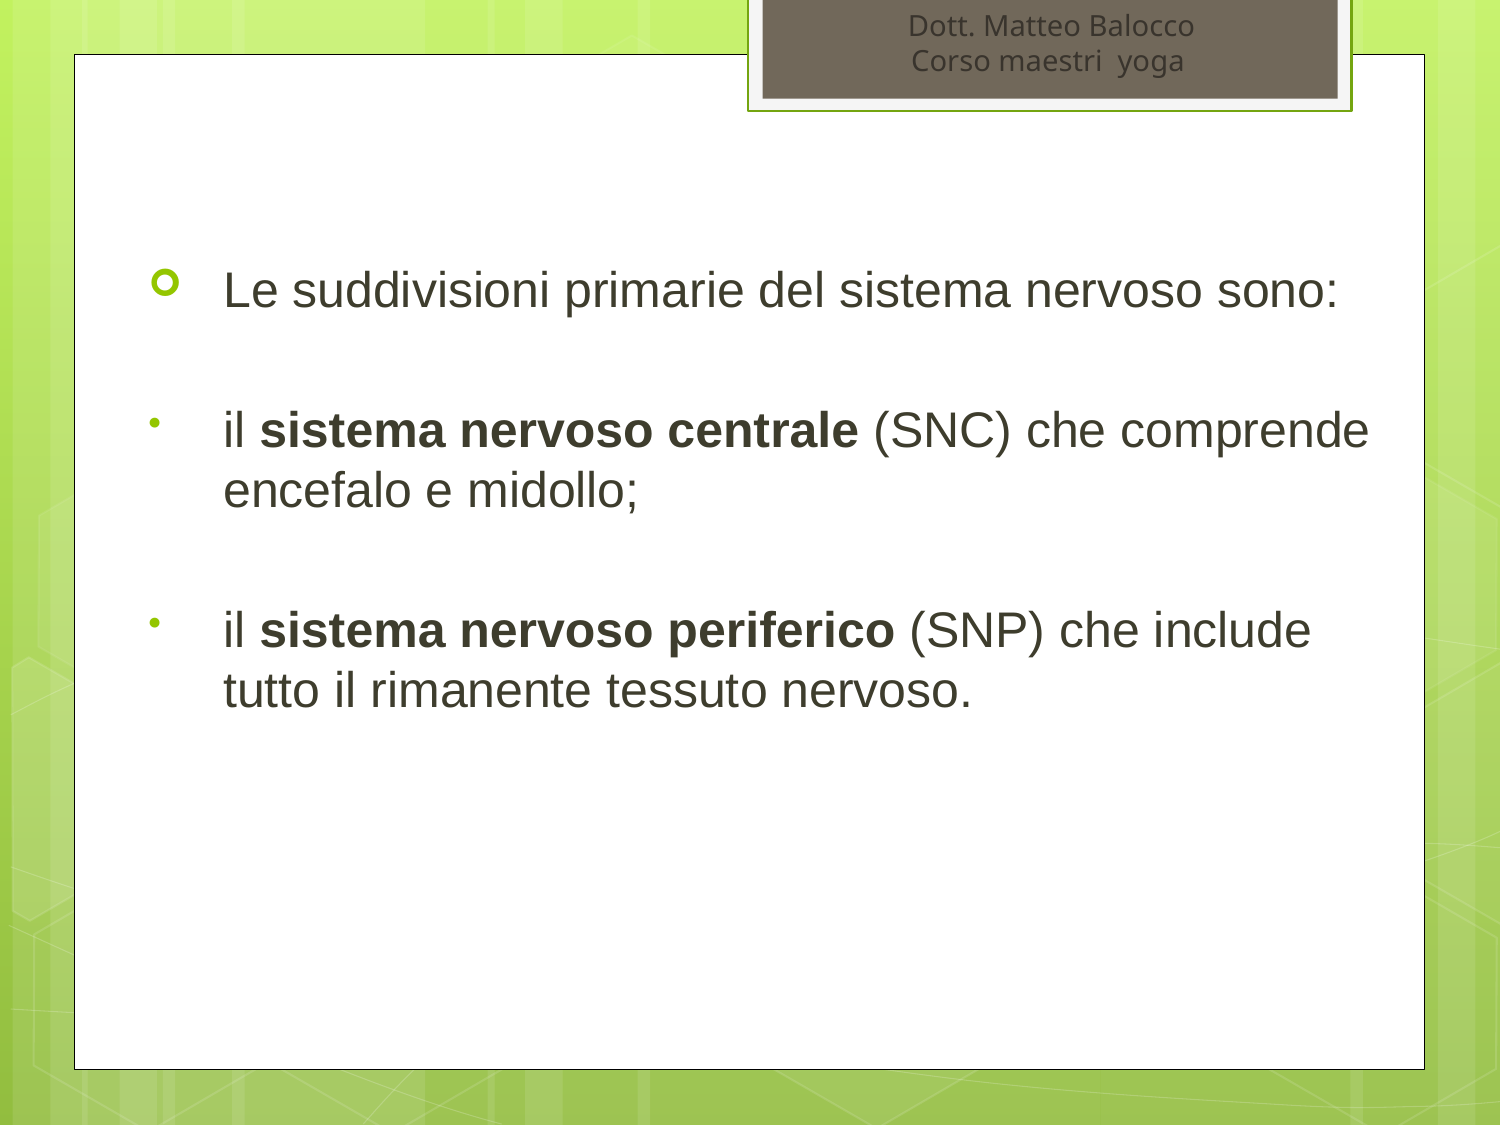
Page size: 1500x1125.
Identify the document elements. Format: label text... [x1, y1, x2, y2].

list Le suddivisioni primarie del sistema nervoso sono: il sistema nervoso centrale (SNC) che comprende encefalo e midollo; il sistema nervoso periferico (SNP) che include tutto il rimanente tessuto nervoso. [75, 249, 1388, 925]
text_box Dott. Matteo Balocco Corso maestri yoga [779, 0, 1324, 85]
